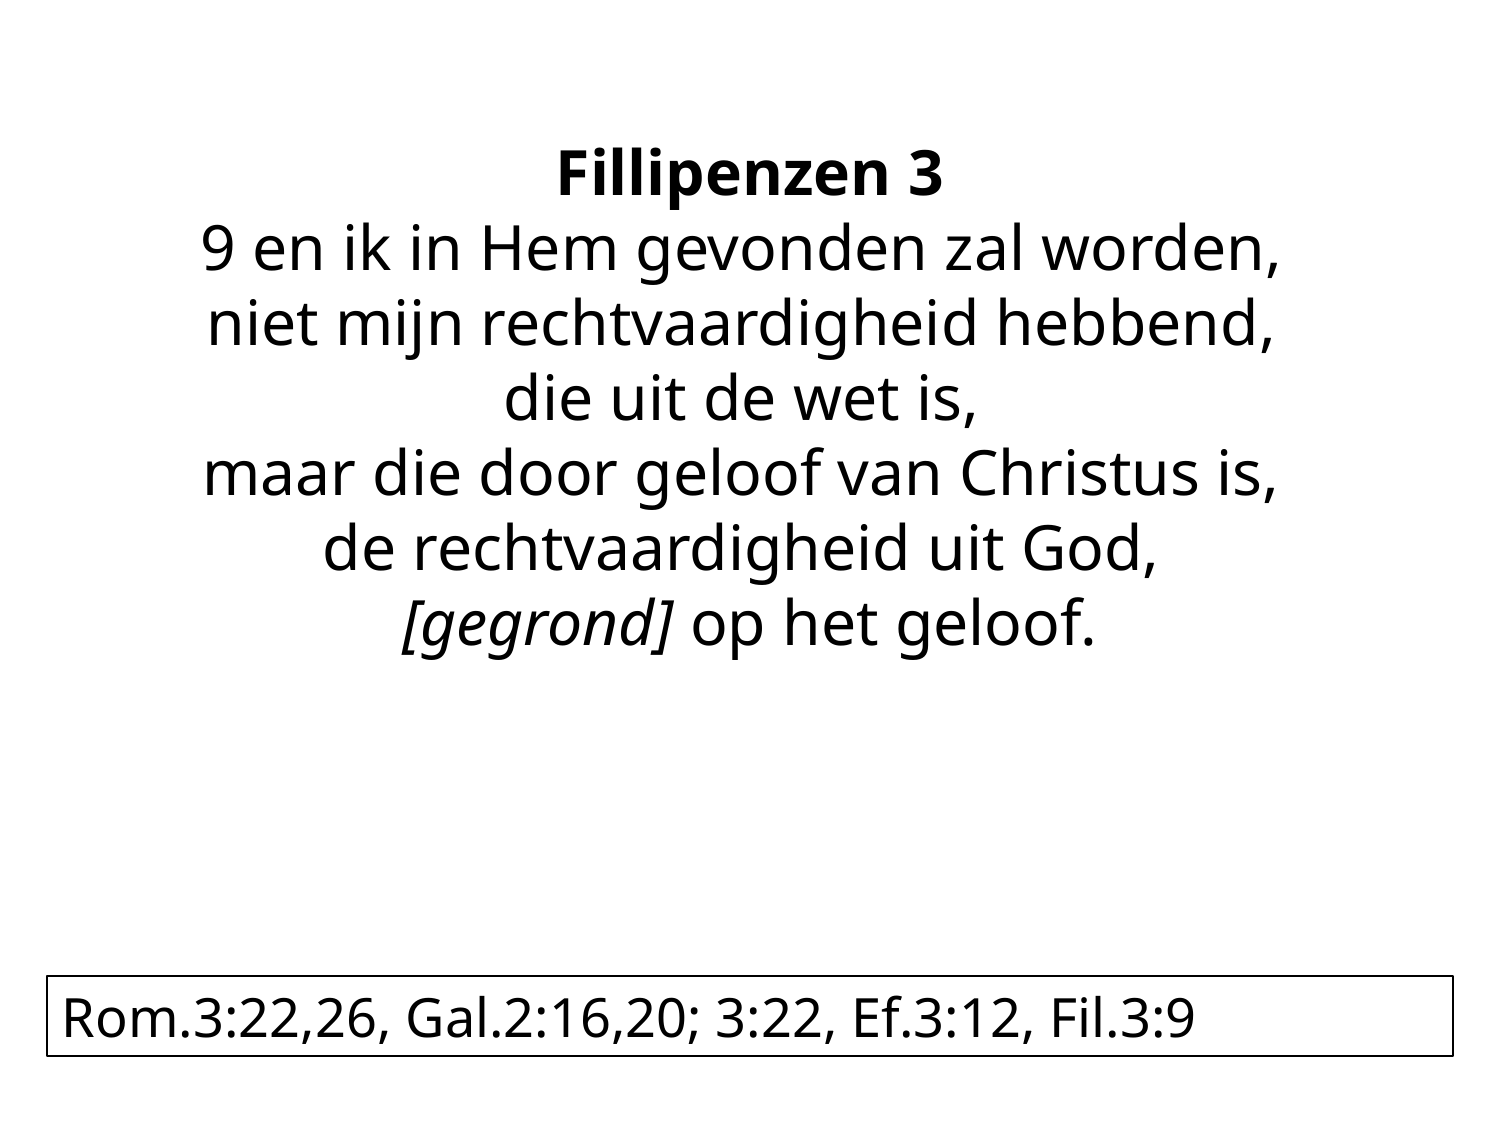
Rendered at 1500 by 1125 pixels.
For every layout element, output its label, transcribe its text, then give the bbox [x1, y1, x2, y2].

text_box Fillipenzen 3 9 en ik in Hem gevonden zal worden, niet mijn rechtvaardigheid hebbend, die uit de wet is, maar die door geloof van Christus is, de rechtvaardigheid uit God, [gegrond] op het geloof. [0, 125, 1500, 665]
text_box Rom.3:22,26, Gal.2:16,20; 3:22, Ef.3:12, Fil.3:9 [47, 975, 1453, 1056]
